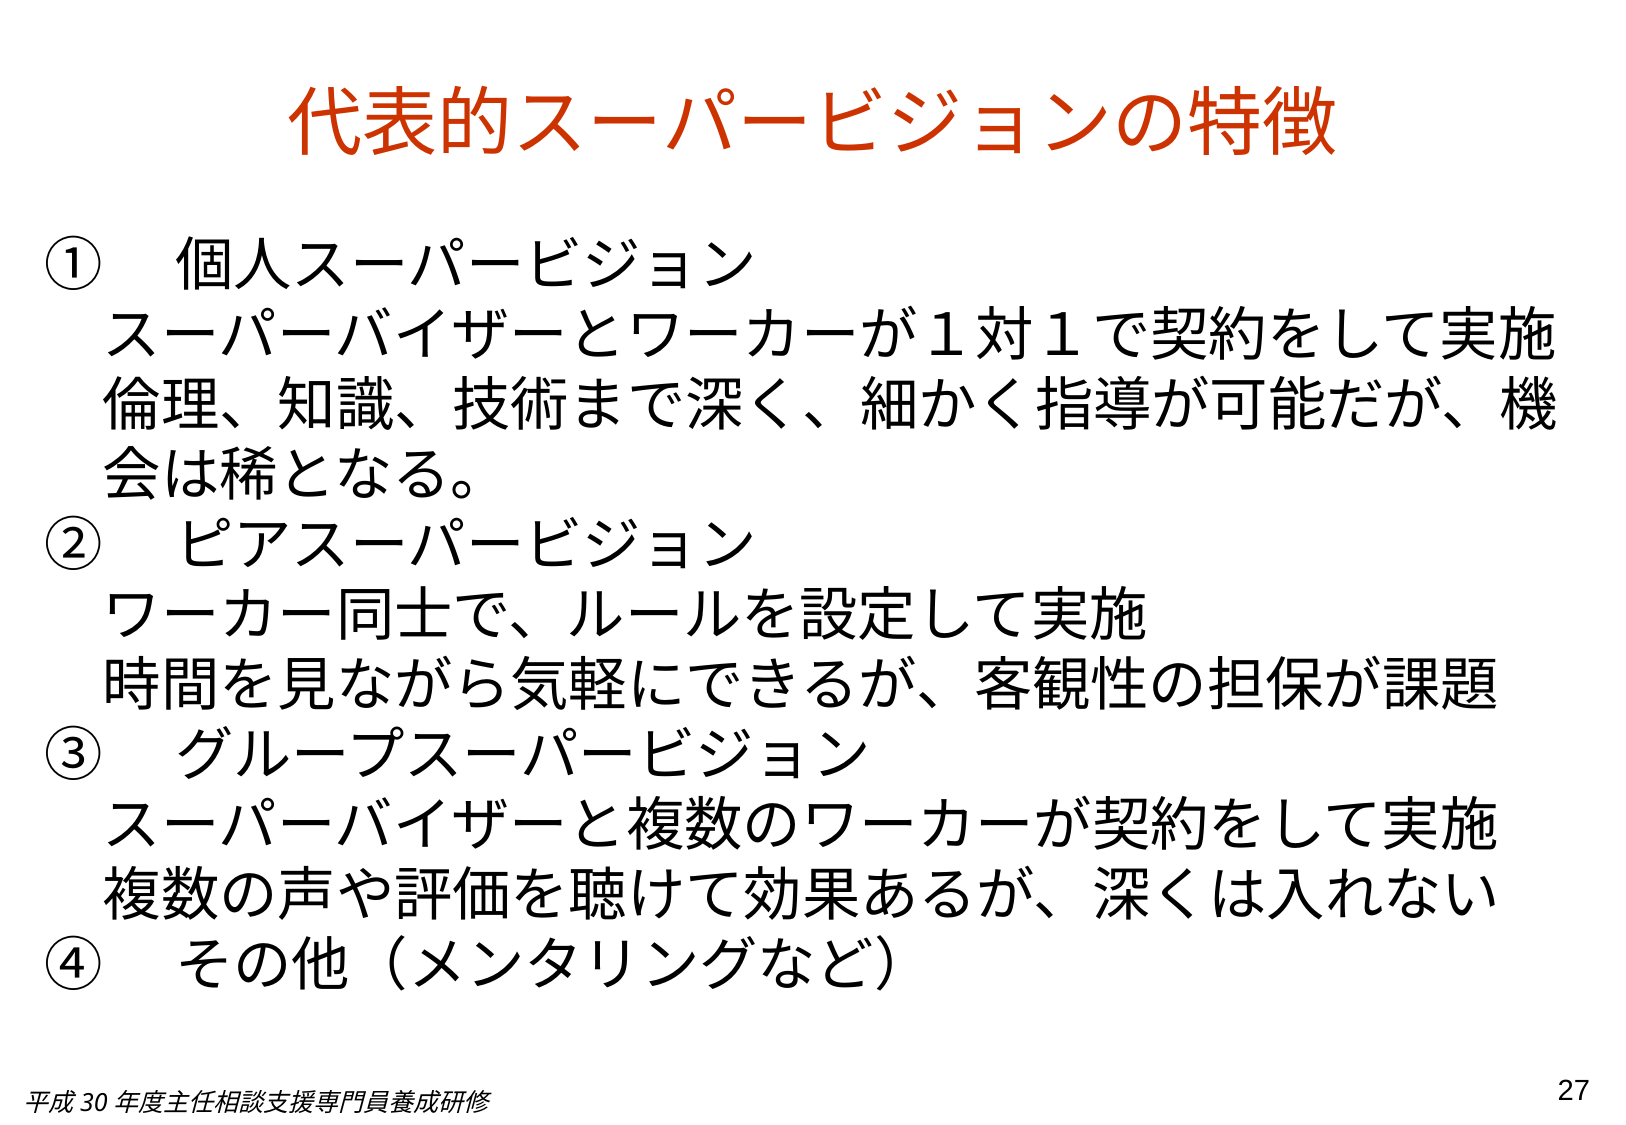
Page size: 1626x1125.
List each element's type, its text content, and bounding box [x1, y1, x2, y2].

text_box 平成30年度主任相談支援専門員養成研修 [9, 1079, 600, 1125]
title 代表的スーパービジョンの特徴 [115, 42, 1510, 197]
text_box ① 個人スーパービジョン スーパーバイザーとワーカーが１対１で契約をして実施 倫理、知識、技術まで深く、細かく指導が可能だが、機 会は稀となる。 ② ピアスーパービジョン ワーカー同士で、ルールを設定して実施 時間を見ながら気軽にできるが、客観性の担保が課題 ③ グループスーパービジョン スーパーバイザーと複数のワーカーが契約をして実施 複数の声や評価を聴けて効果あるが、深くは入れない ④ その他（メンタリングなど） [30, 219, 1573, 1005]
slide_number 27 [1225, 1062, 1606, 1125]
